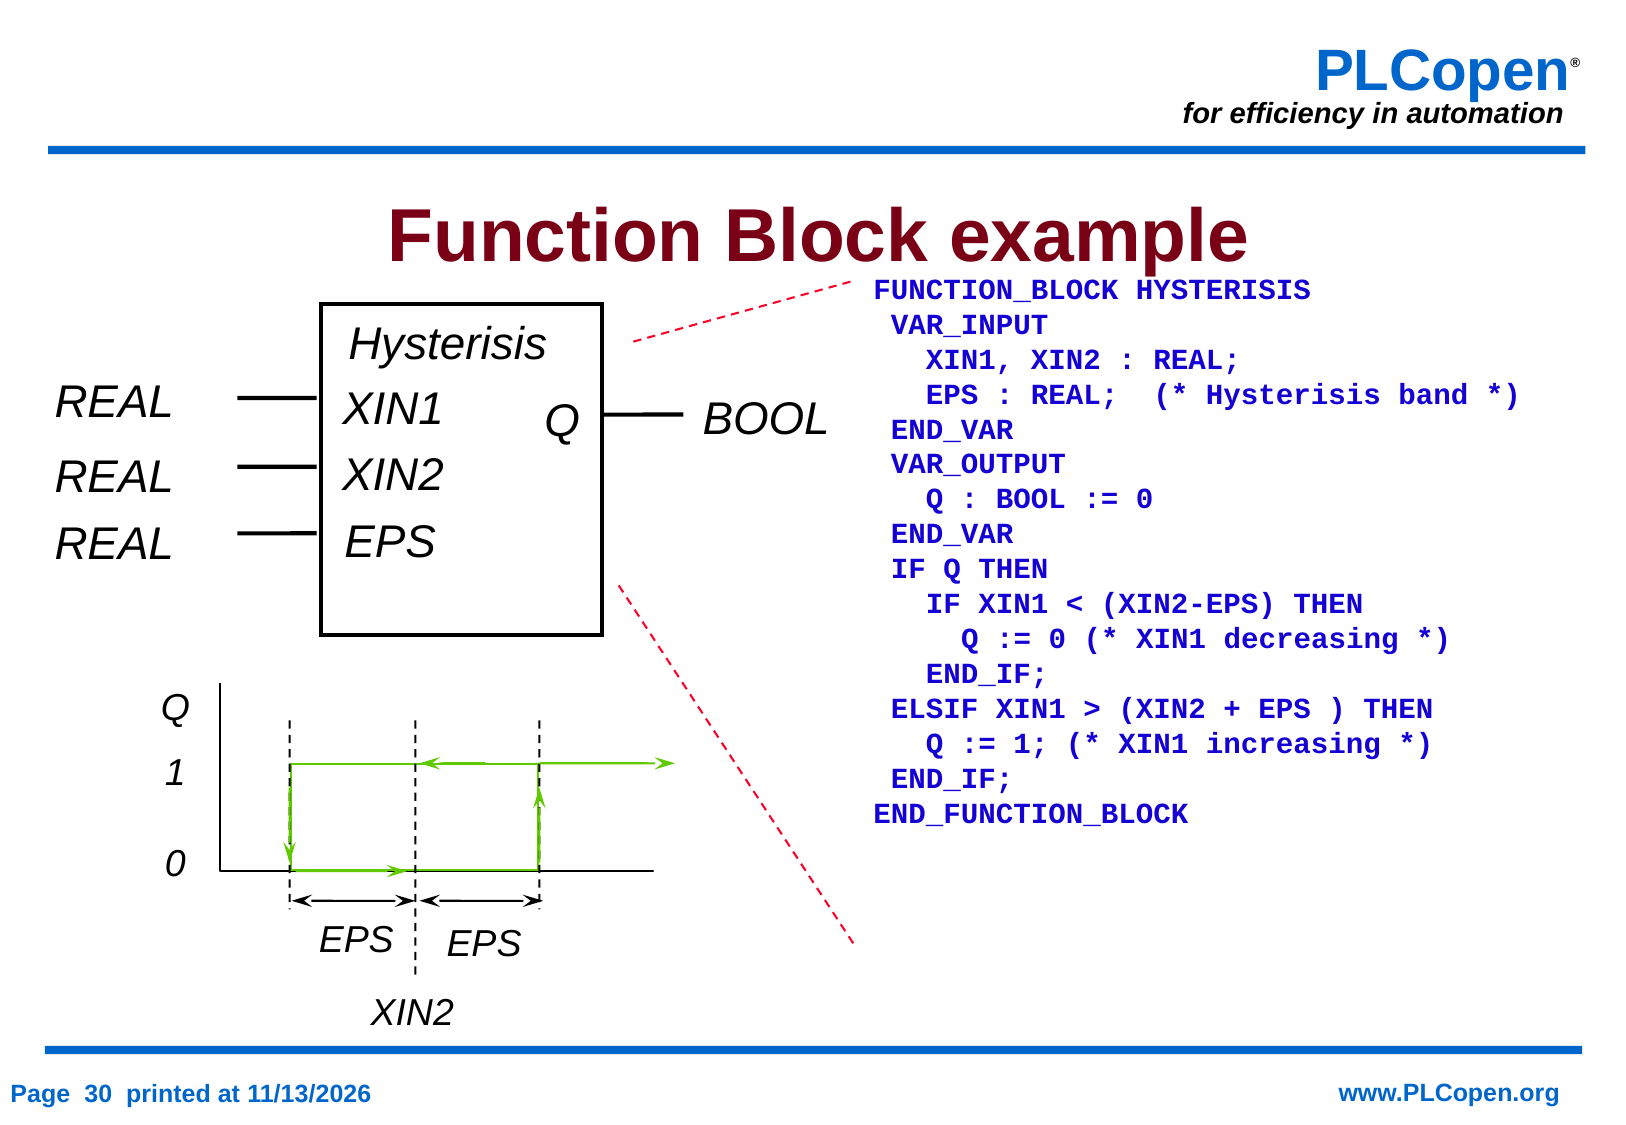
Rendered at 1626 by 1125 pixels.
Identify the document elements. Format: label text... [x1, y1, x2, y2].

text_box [618, 262, 1549, 949]
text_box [39, 303, 886, 1041]
title Function Block example [49, 174, 1588, 301]
